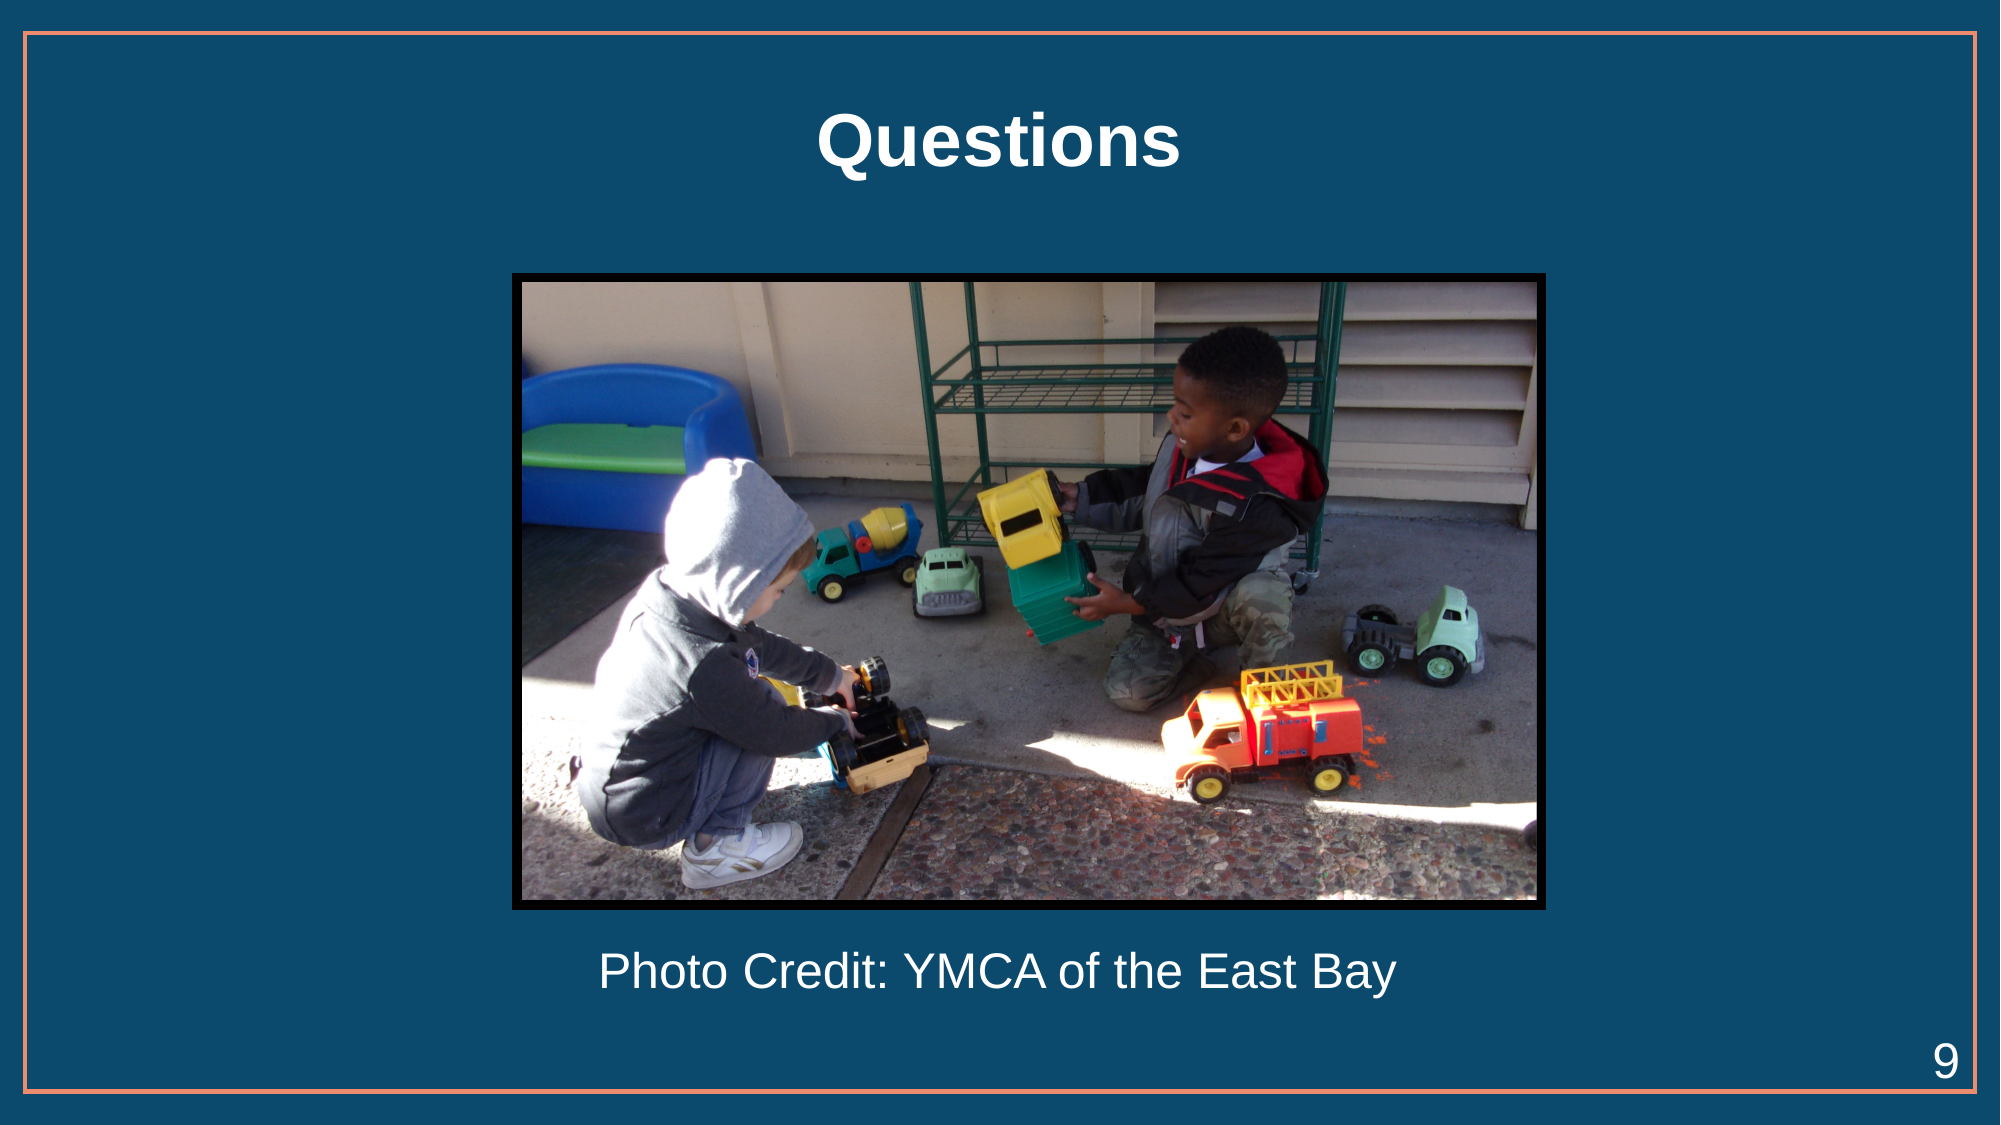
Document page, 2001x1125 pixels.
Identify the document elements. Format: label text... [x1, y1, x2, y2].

text_box Photo Credit: YMCA of the East Bay [583, 931, 1434, 1007]
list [521, 282, 1537, 901]
slide_number 9 [1524, 1028, 1975, 1089]
title Questions [24, 33, 1975, 251]
